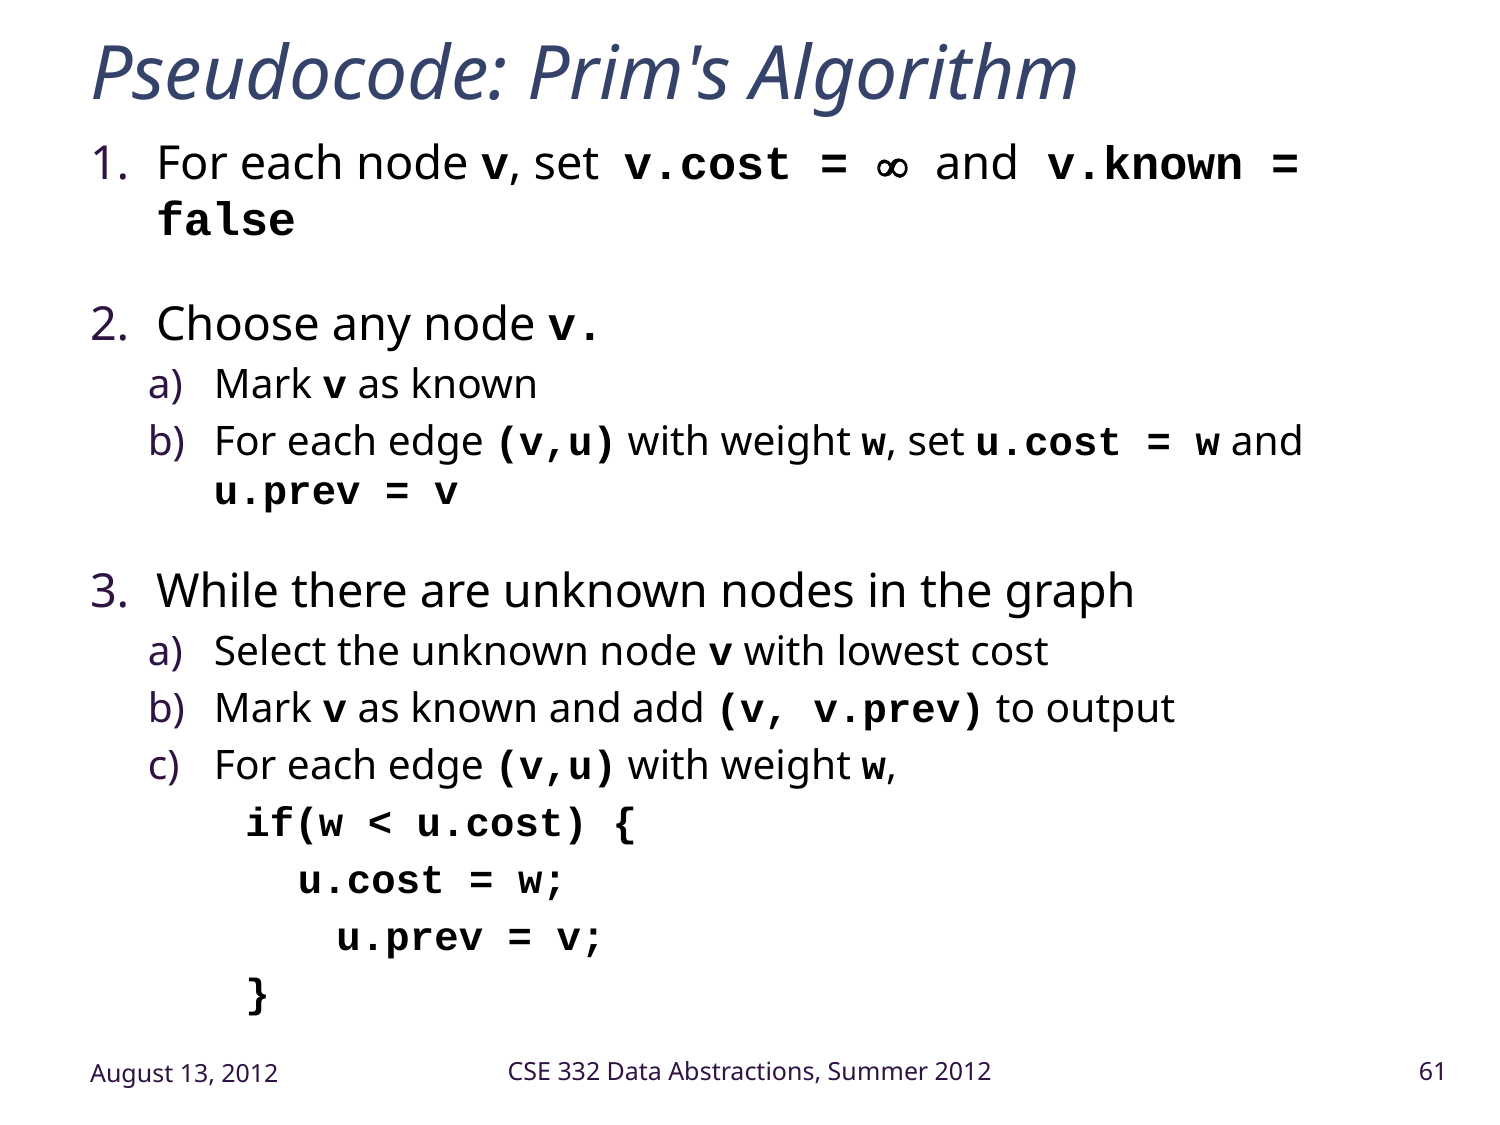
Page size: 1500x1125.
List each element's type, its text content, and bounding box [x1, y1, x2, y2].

footer CSE 332 Data Abstractions, Summer 2012 [348, 1042, 1152, 1103]
title Pseudocode: Prim's Algorithm [75, 24, 1463, 105]
list For each node v, set v.cost =  and v.known = false Choose any node v. Mark v as known For each edge (v,u) with weight w, set u.cost = w and u.prev = v While there are unknown nodes in the graph Select the unknown node v with lowest cost Mark v as known and add (v, v.prev) to output For each edge (v,u) with weight w, if(w < u.cost) { u.cost = w; u.prev = v; } [75, 125, 1463, 1025]
slide_number 61 [1333, 1042, 1463, 1103]
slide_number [75, 1042, 338, 1103]
